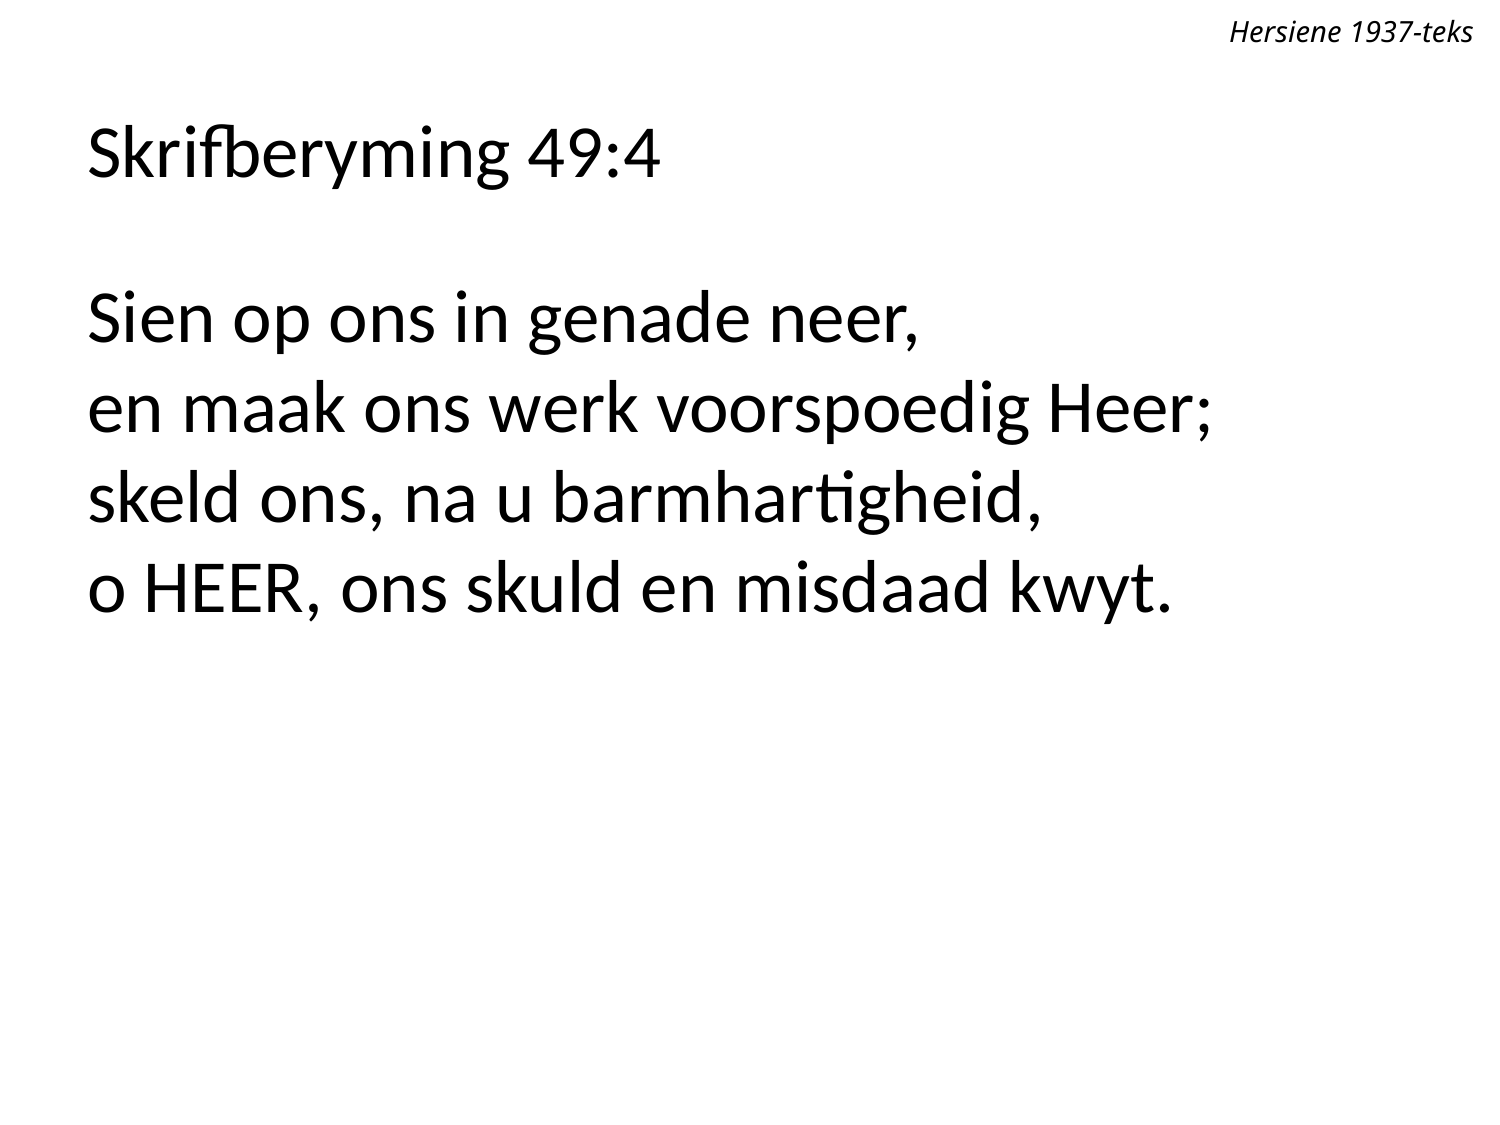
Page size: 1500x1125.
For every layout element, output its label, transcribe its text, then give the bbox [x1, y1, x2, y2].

text_box Hersiene 1937-teks [1214, 5, 1489, 56]
text_box Skrifberyming 49:4 Sien op ons in genade neer, en maak ons werk voorspoedig Heer; skeld ons, na u barmhartigheid, o Heer, ons skuld en misdaad kwyt. [72, 110, 1473, 636]
